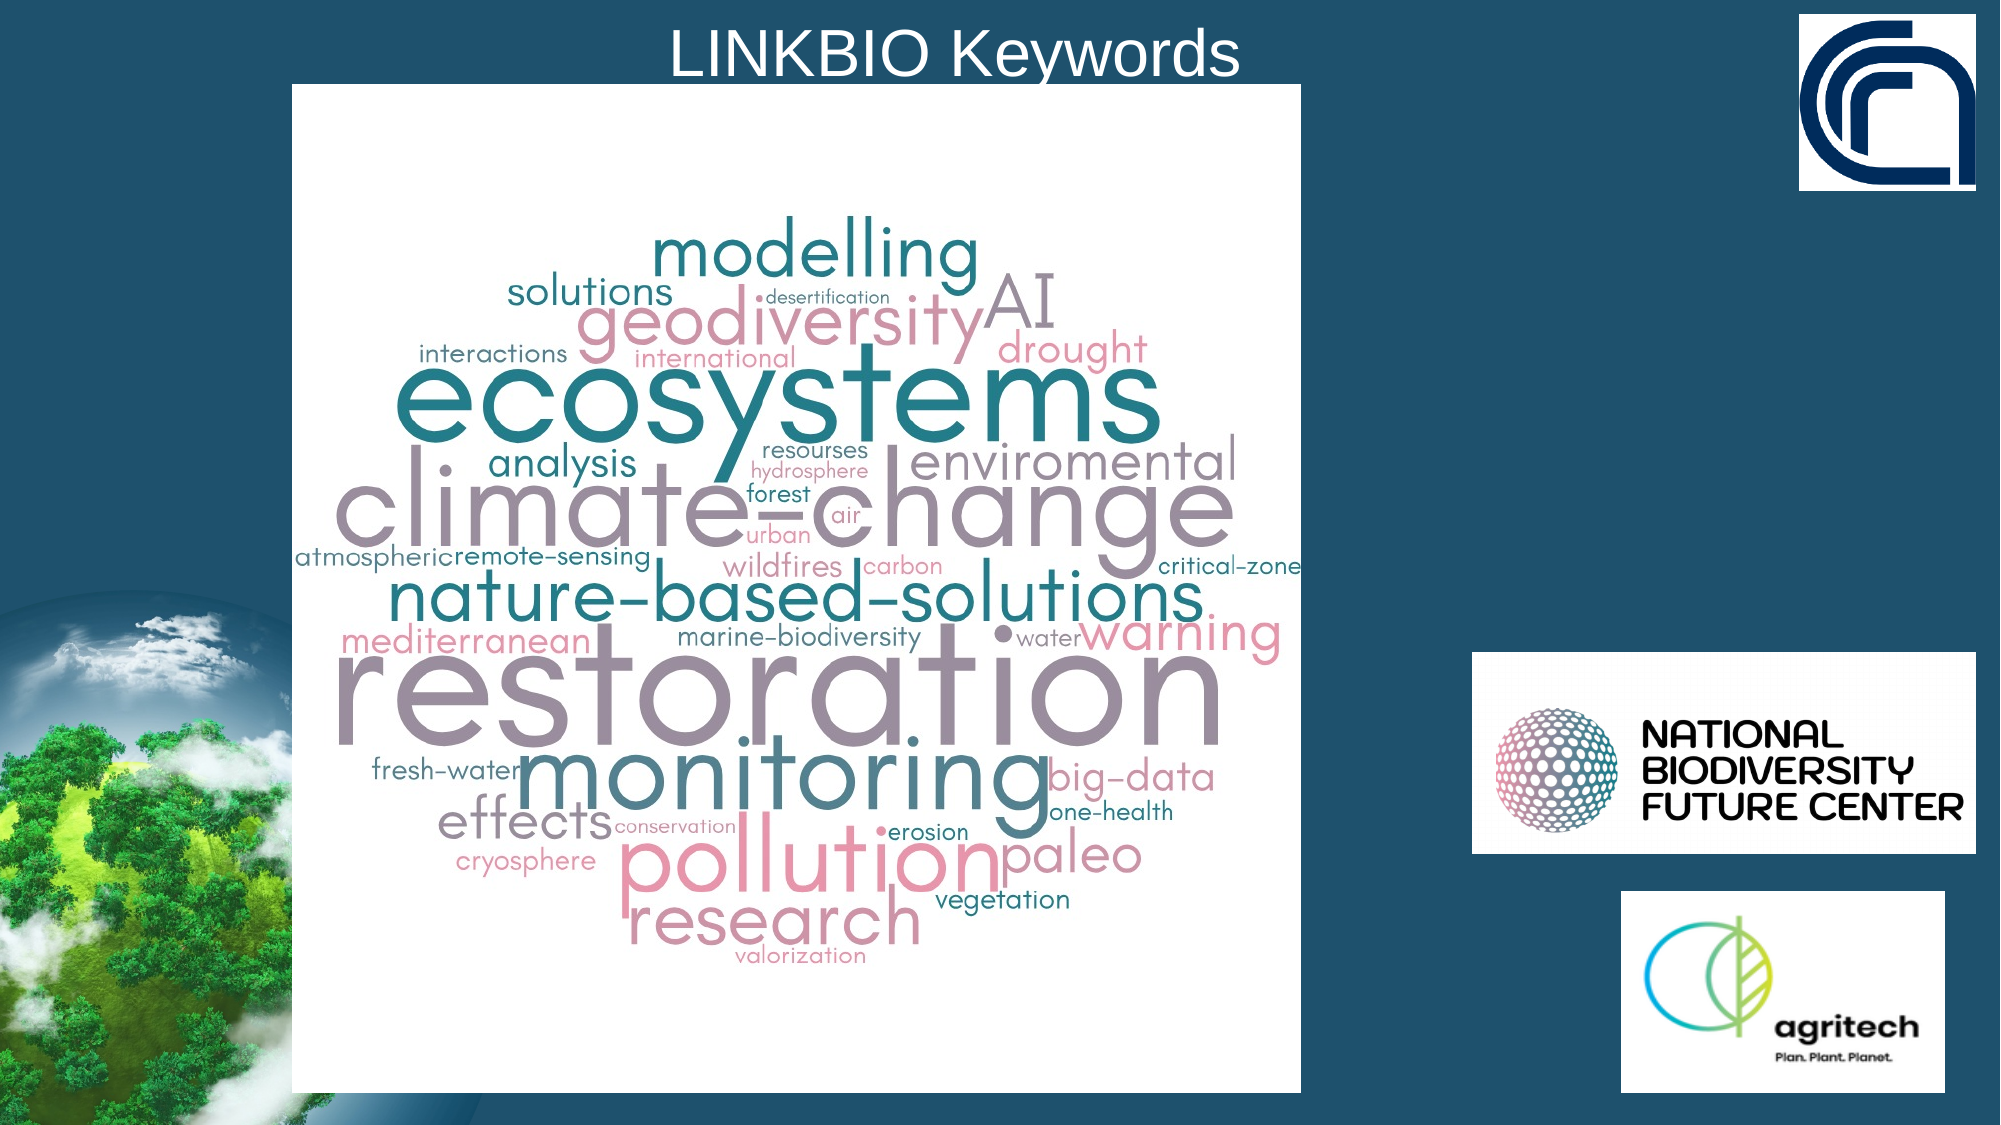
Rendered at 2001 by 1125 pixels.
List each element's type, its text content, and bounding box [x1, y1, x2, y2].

picture [0, 84, 1301, 1125]
picture [1799, 14, 1976, 191]
text_box LINKBIO Keywords [653, 2, 2000, 97]
picture [1472, 651, 2000, 1125]
